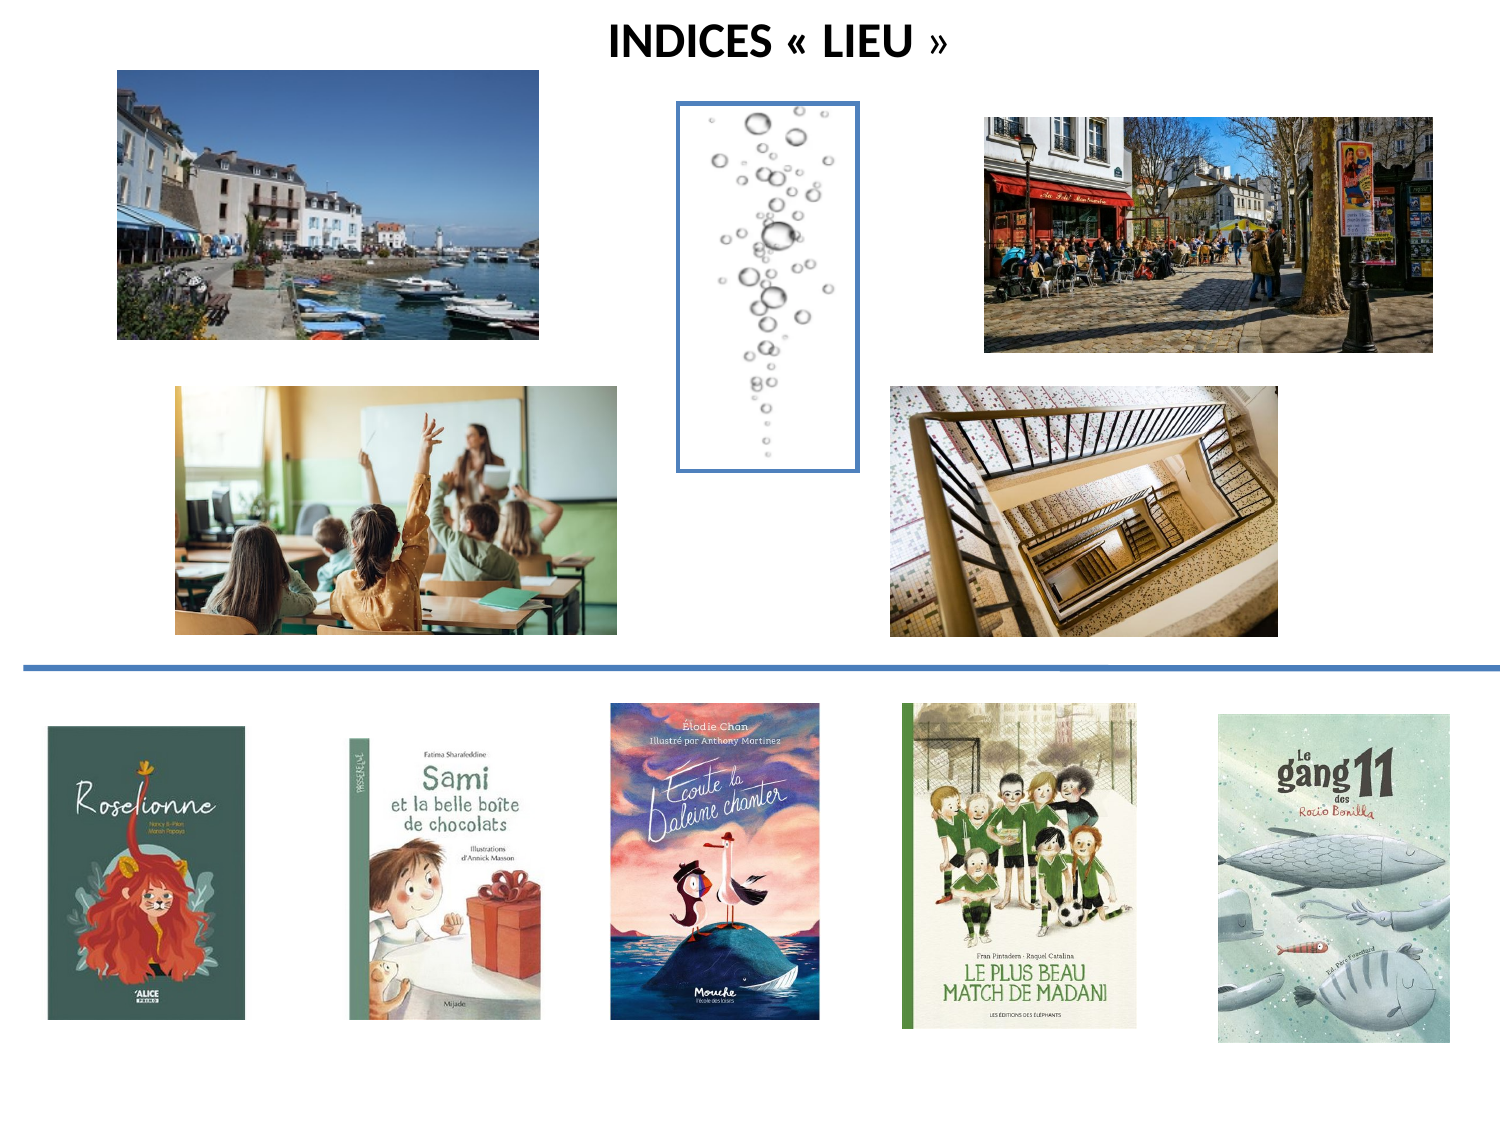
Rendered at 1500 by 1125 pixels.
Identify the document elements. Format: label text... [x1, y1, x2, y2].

picture [902, 702, 1137, 1029]
picture [679, 105, 856, 469]
picture [0, 726, 294, 1020]
picture [175, 386, 617, 635]
picture [890, 386, 1278, 637]
picture [304, 738, 587, 1020]
picture [984, 116, 1434, 353]
picture [116, 70, 540, 341]
picture [609, 702, 821, 1020]
text_box INDICES « LIEU » [386, 0, 1172, 75]
picture [1218, 714, 1451, 1044]
